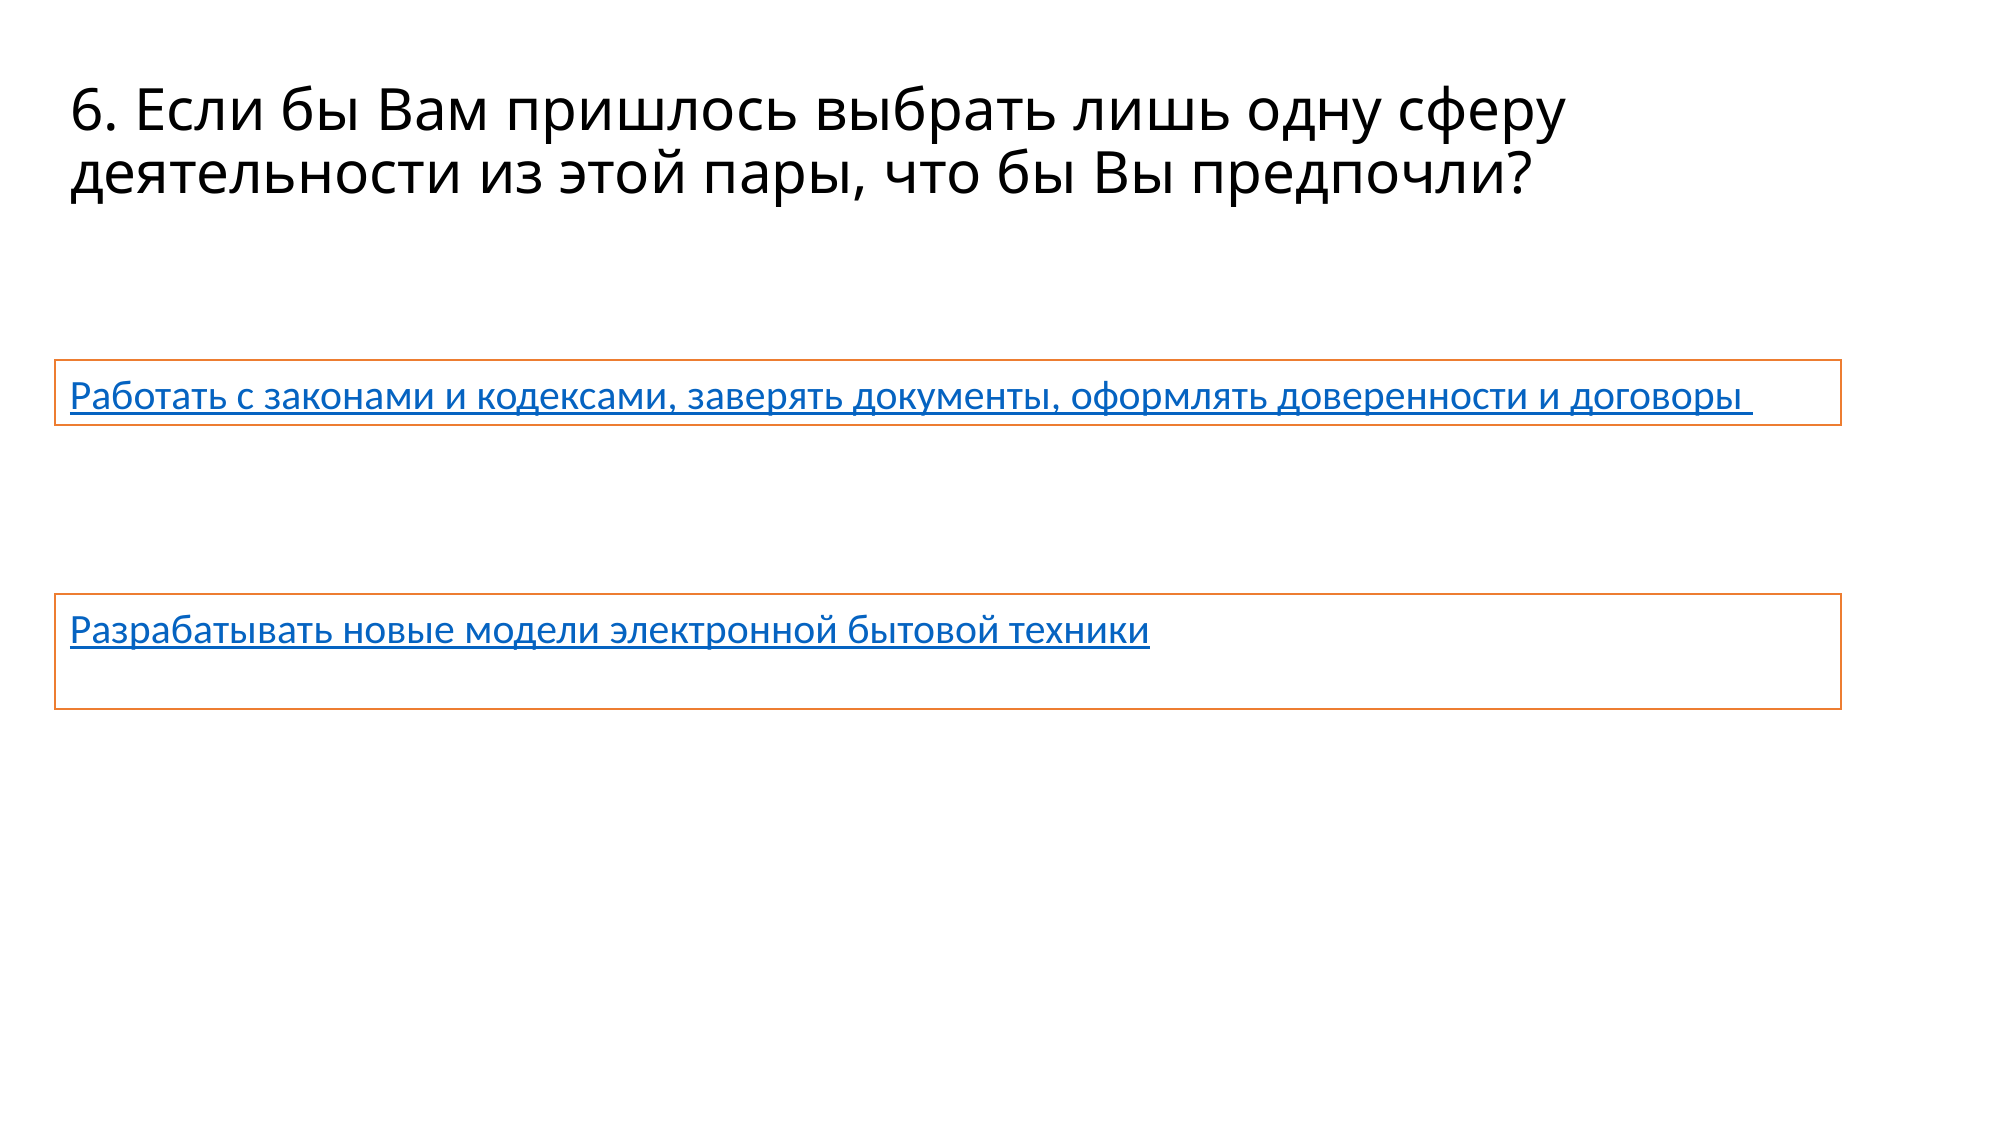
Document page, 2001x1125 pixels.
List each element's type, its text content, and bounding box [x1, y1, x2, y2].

text_box Разрабатывать новые модели электронной бытовой техники [54, 593, 1842, 710]
title 6. Если бы Вам пришлось выбрать лишь одну сферу деятельности из этой пары, что бы Вы предпочли? [55, 101, 1861, 319]
text_box Работать с законами и кодексами, заверять документы, оформлять доверенности и договоры [54, 359, 1842, 426]
